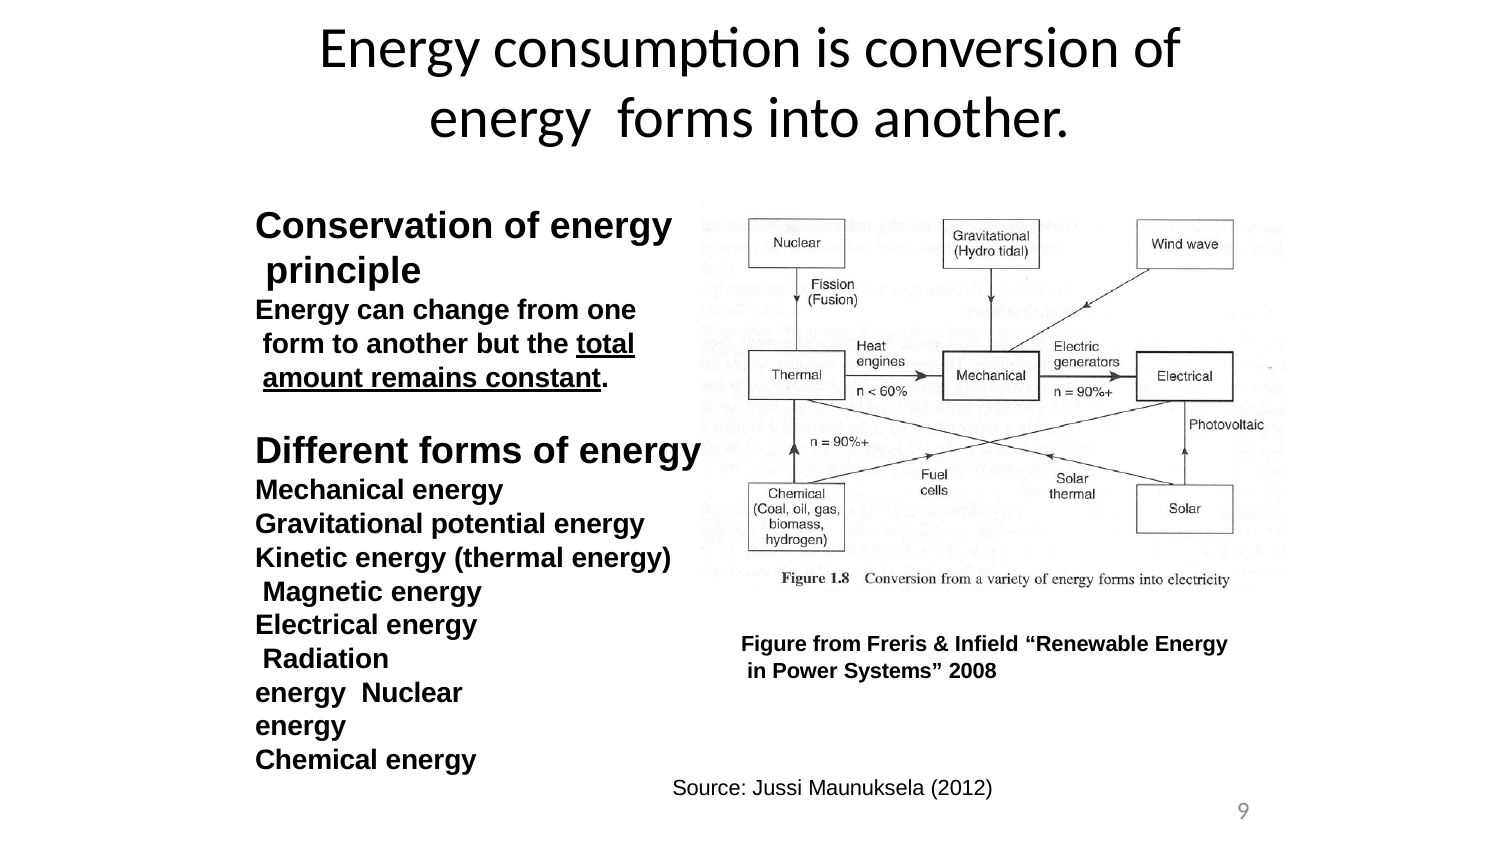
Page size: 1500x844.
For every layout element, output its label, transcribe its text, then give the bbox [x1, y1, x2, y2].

title Energy consumption is conversion of energy forms into another. [243, 6, 1257, 150]
slide_number 9 [1215, 566, 1250, 844]
text_box Source: Jussi Maunuksela (2012) [670, 773, 998, 800]
text_box Figure from Freris & Infield “Renewable Energy in Power Systems” 2008 [739, 628, 1234, 683]
text_box Different forms of energy Mechanical energy Gravitational potential energy Kinetic energy (thermal energy) Magnetic energy Electrical energy Radiation energy Nuclear energy Chemical energy [253, 424, 705, 776]
text_box Conservation of energy principle Energy can change from one form to another but the total amount remains constant. [253, 199, 676, 393]
text_box [700, 201, 1285, 592]
